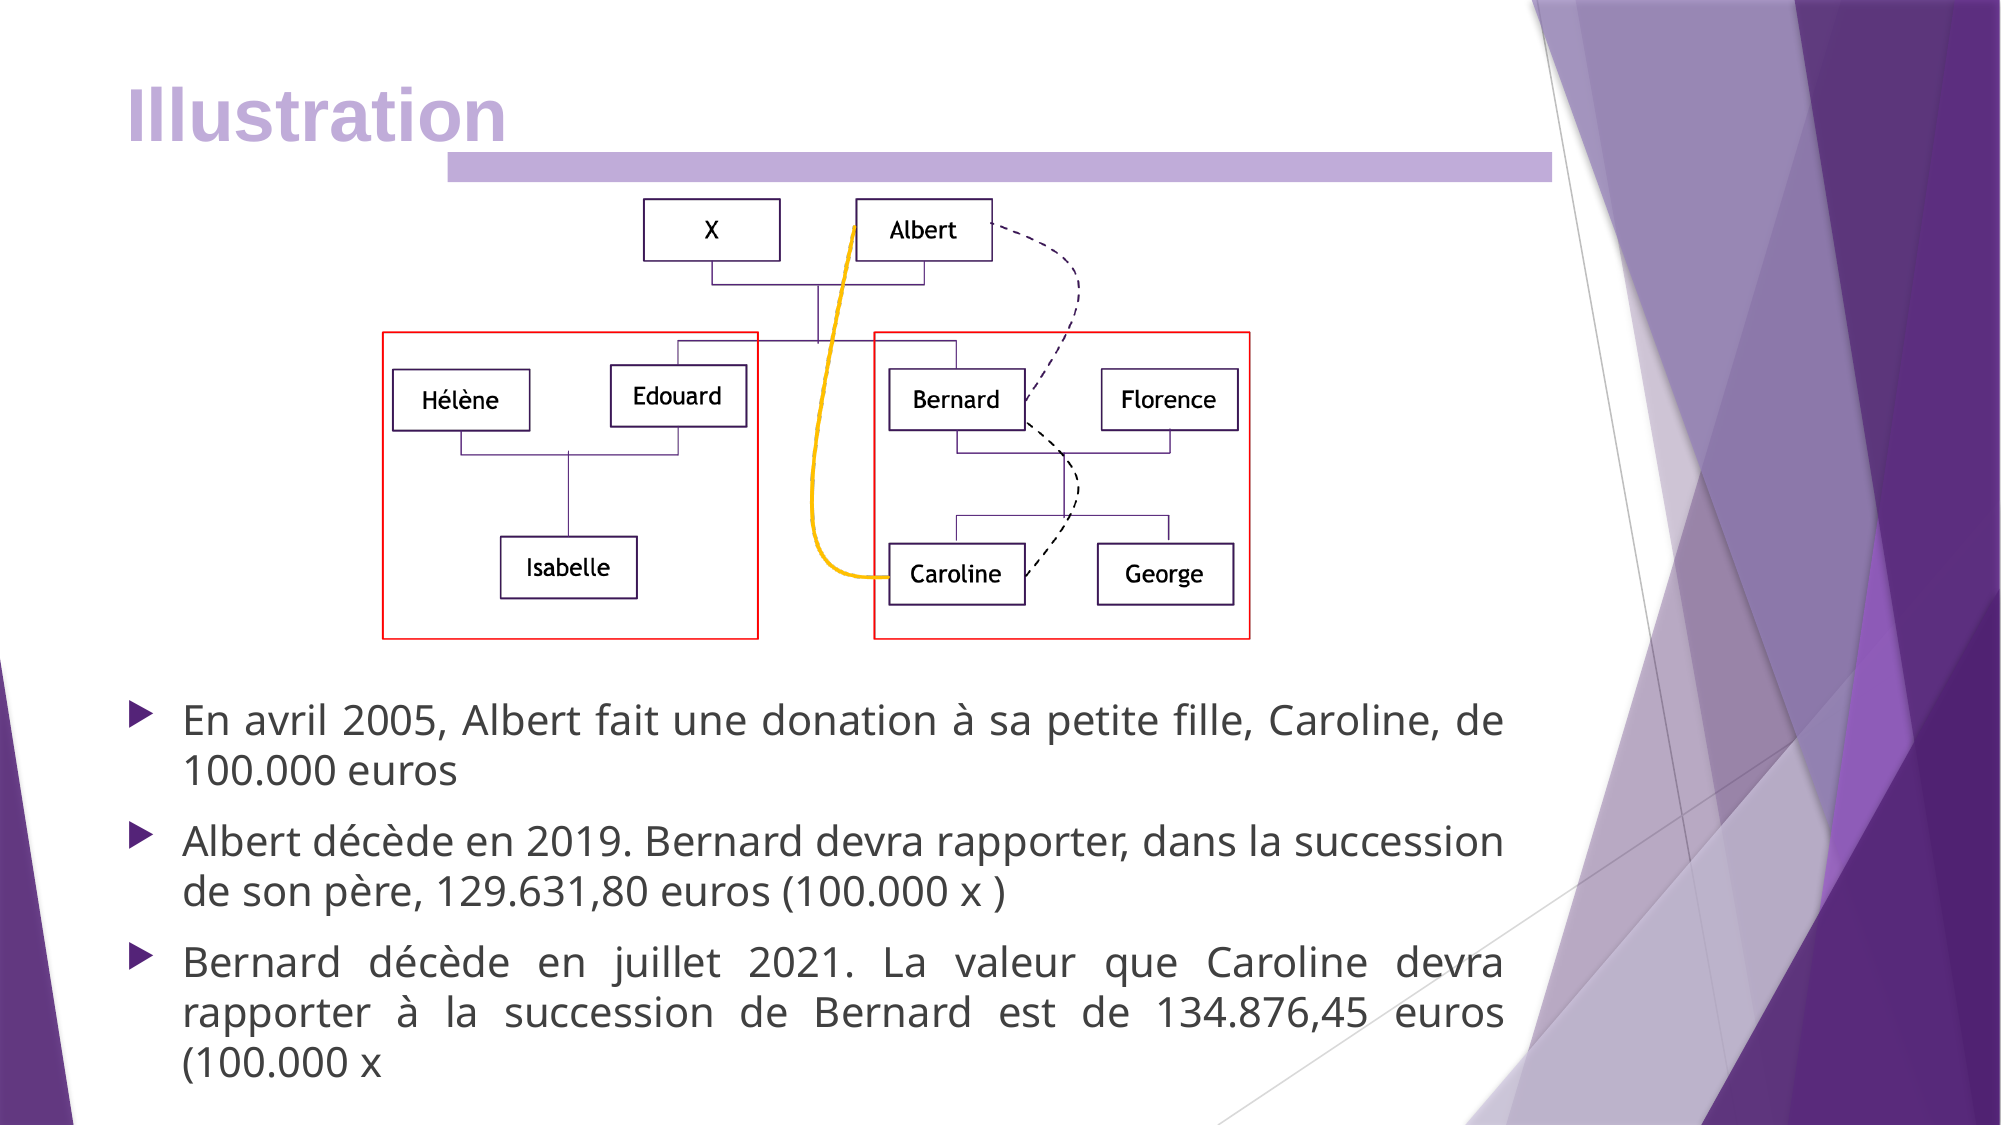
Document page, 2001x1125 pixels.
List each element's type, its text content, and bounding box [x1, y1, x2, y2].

picture [381, 196, 1252, 641]
title Illustration [111, 58, 1522, 276]
text_box [446, 151, 1554, 184]
